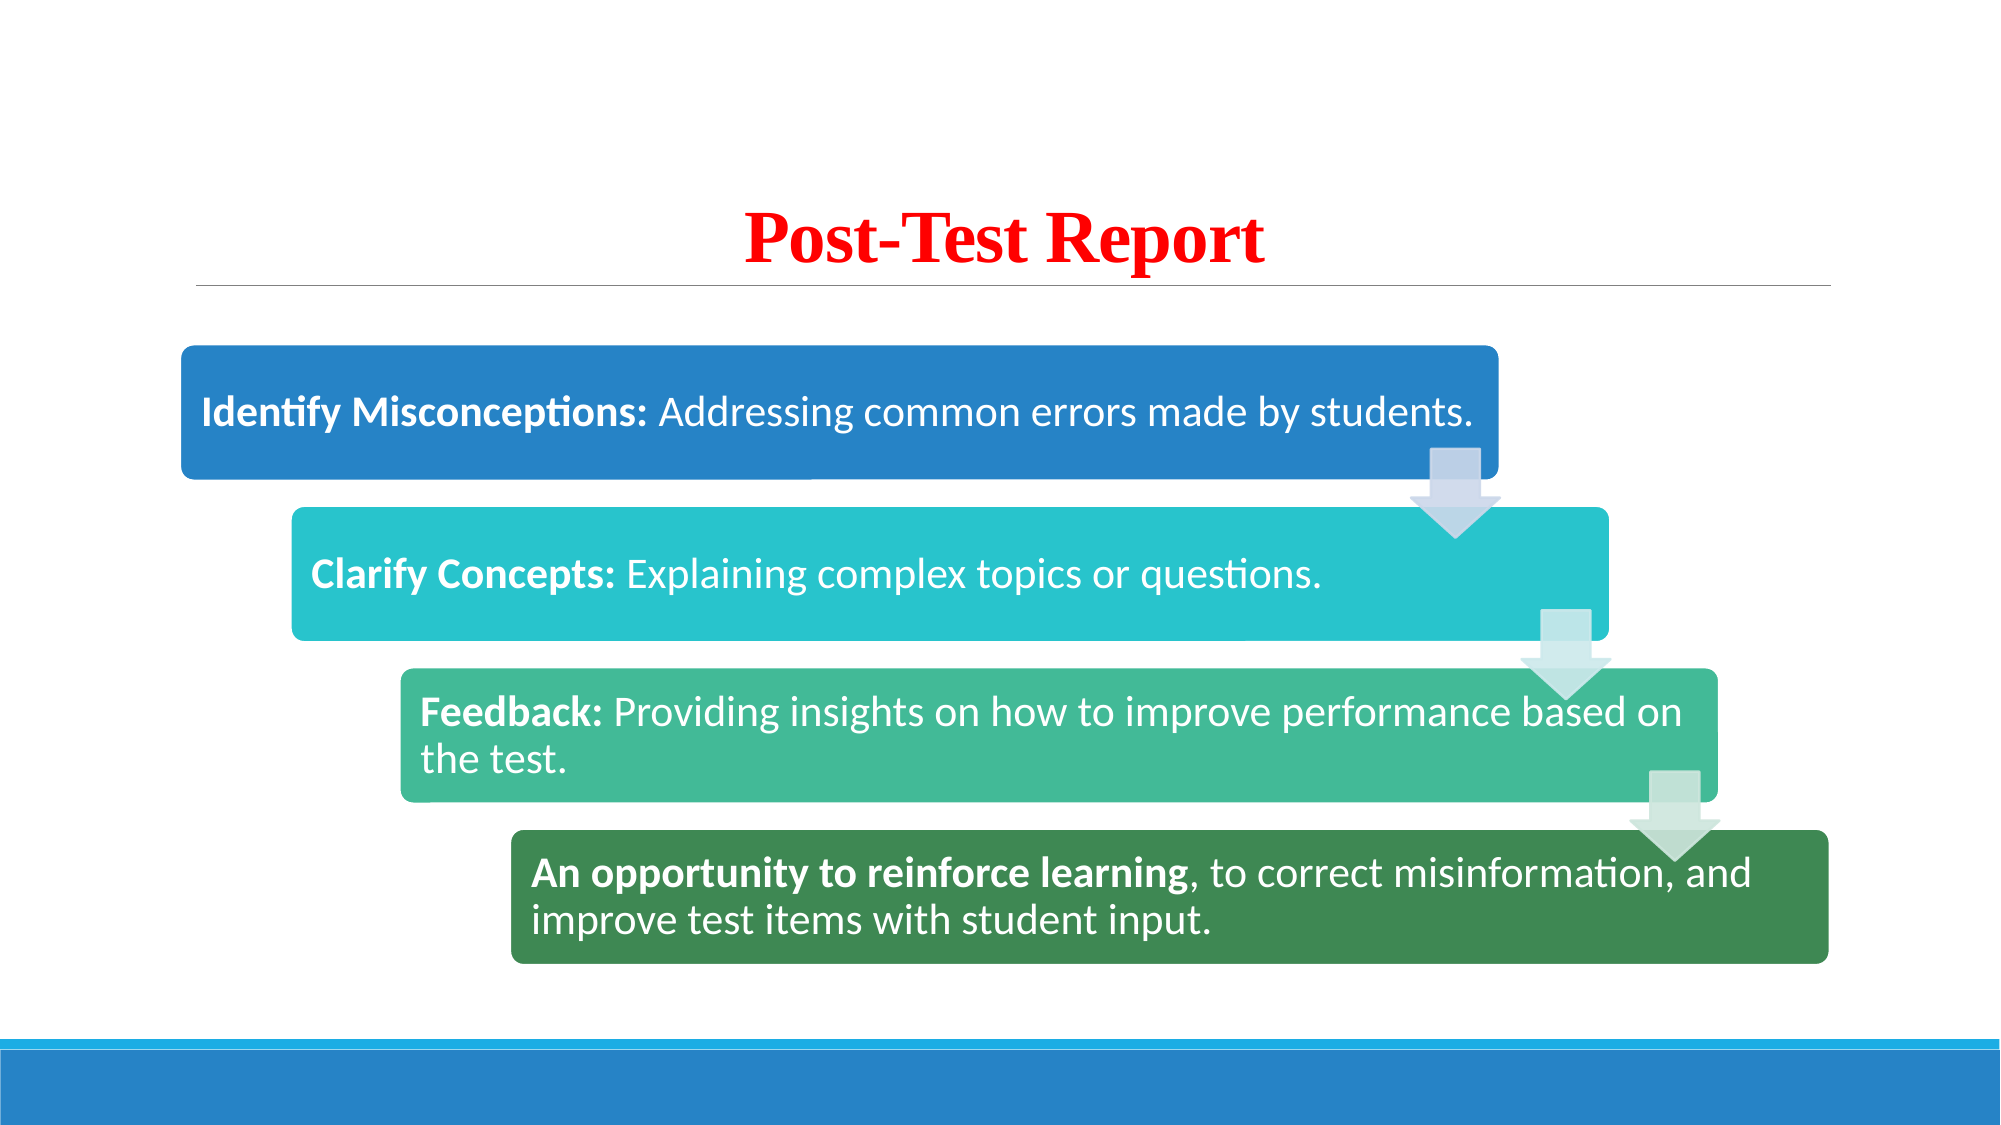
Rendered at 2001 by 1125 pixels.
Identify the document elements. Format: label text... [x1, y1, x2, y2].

title Post-Test Report [179, 46, 1831, 286]
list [179, 343, 1831, 966]
